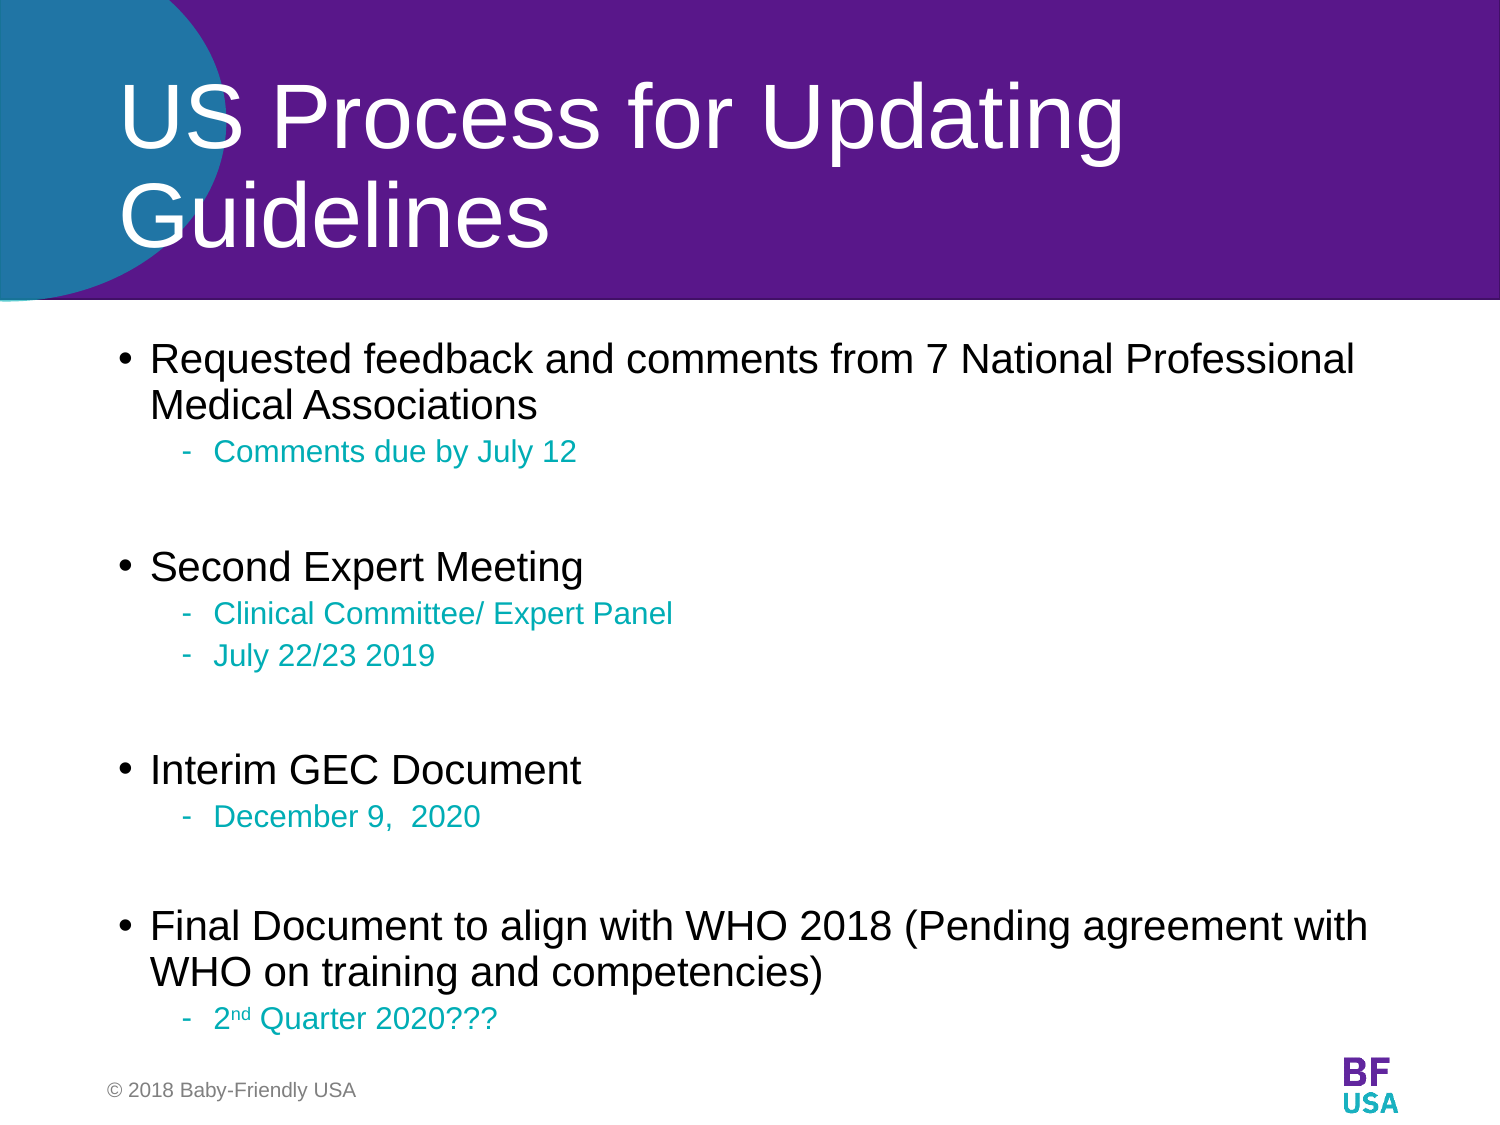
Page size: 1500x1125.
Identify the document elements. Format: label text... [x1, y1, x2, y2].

picture [1341, 1055, 1400, 1115]
title US Process for Updating Guidelines [103, 59, 1397, 278]
list Requested feedback and comments from 7 National Professional Medical Associations Comments due by July 12 Second Expert Meeting Clinical Committee/ Expert Panel July 22/23 2019 Interim GEC Document December 9, 2020 Final Document to align with WHO 2018 (Pending agreement with WHO on training and competencies) 2nd Quarter 2020??? [103, 330, 1397, 1045]
